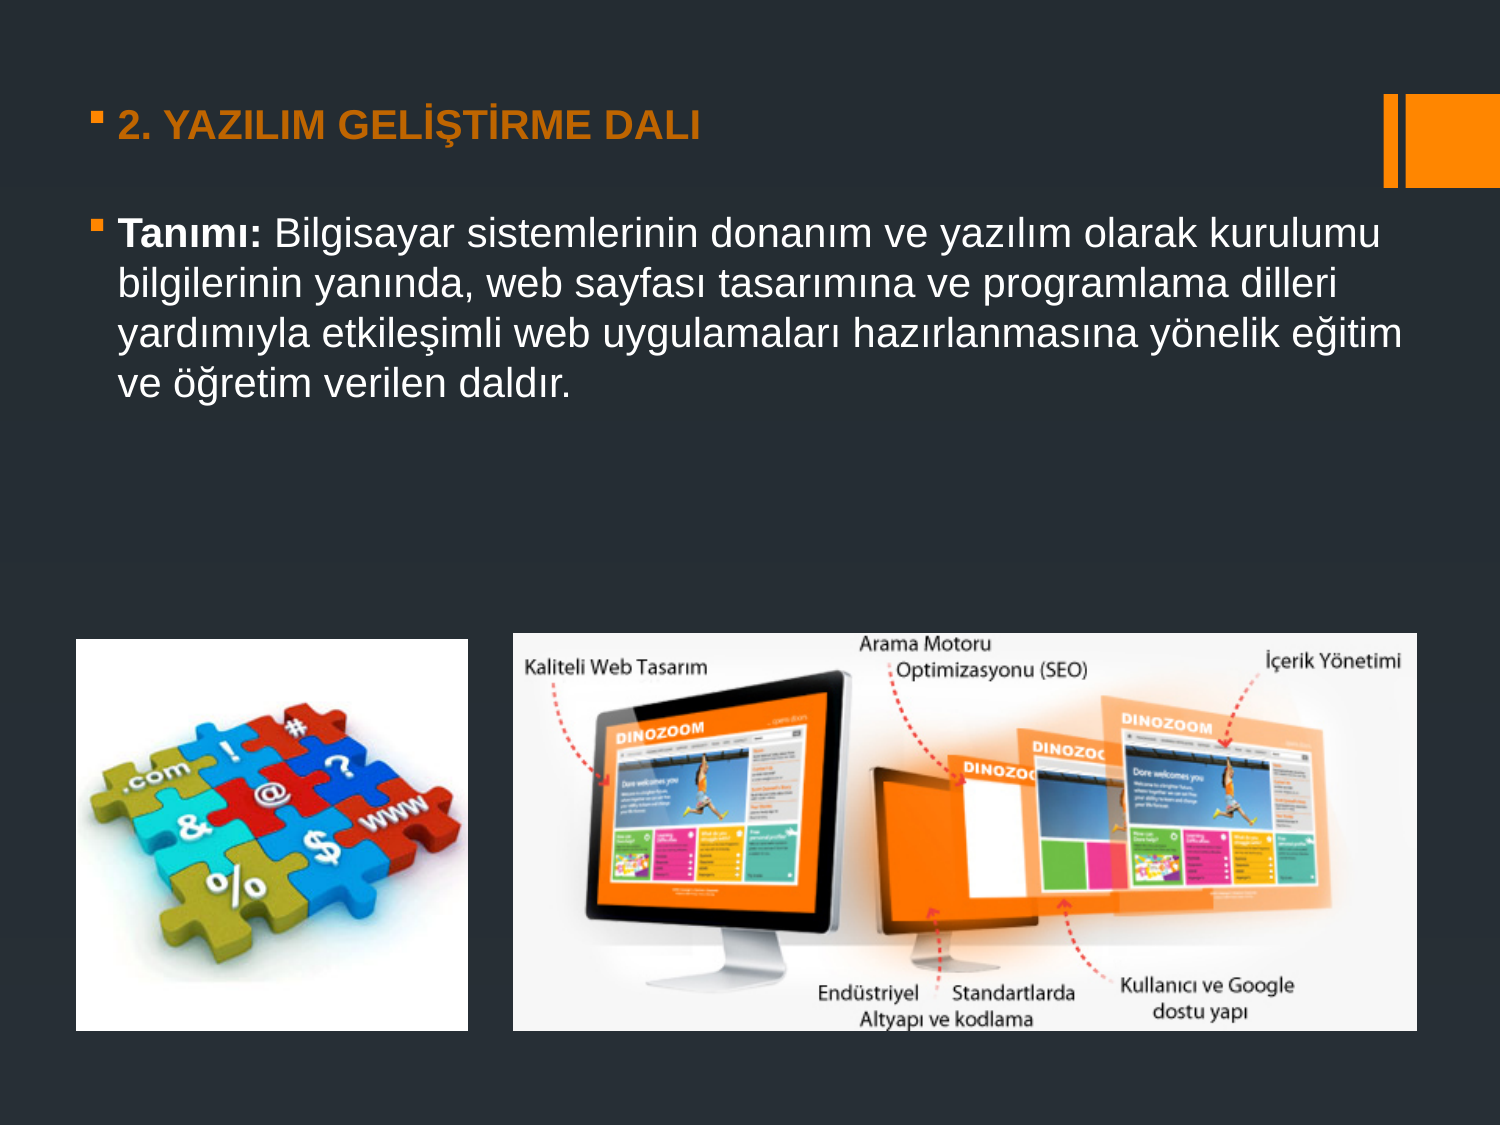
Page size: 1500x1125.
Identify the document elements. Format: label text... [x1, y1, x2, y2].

list 2. YAZILIM GELİŞTİRME DALI Tanımı: Bilgisayar sistemlerinin donanım ve yazılım olarak kurulumu bilgilerinin yanında, web sayfası tasarımına ve programlama dilleri yardımıyla etkileşimli web uygulamaları hazırlanmasına yönelik eğitim ve öğretim verilen daldır. [64, 90, 1424, 671]
picture [513, 632, 1418, 1031]
picture [76, 639, 468, 1031]
